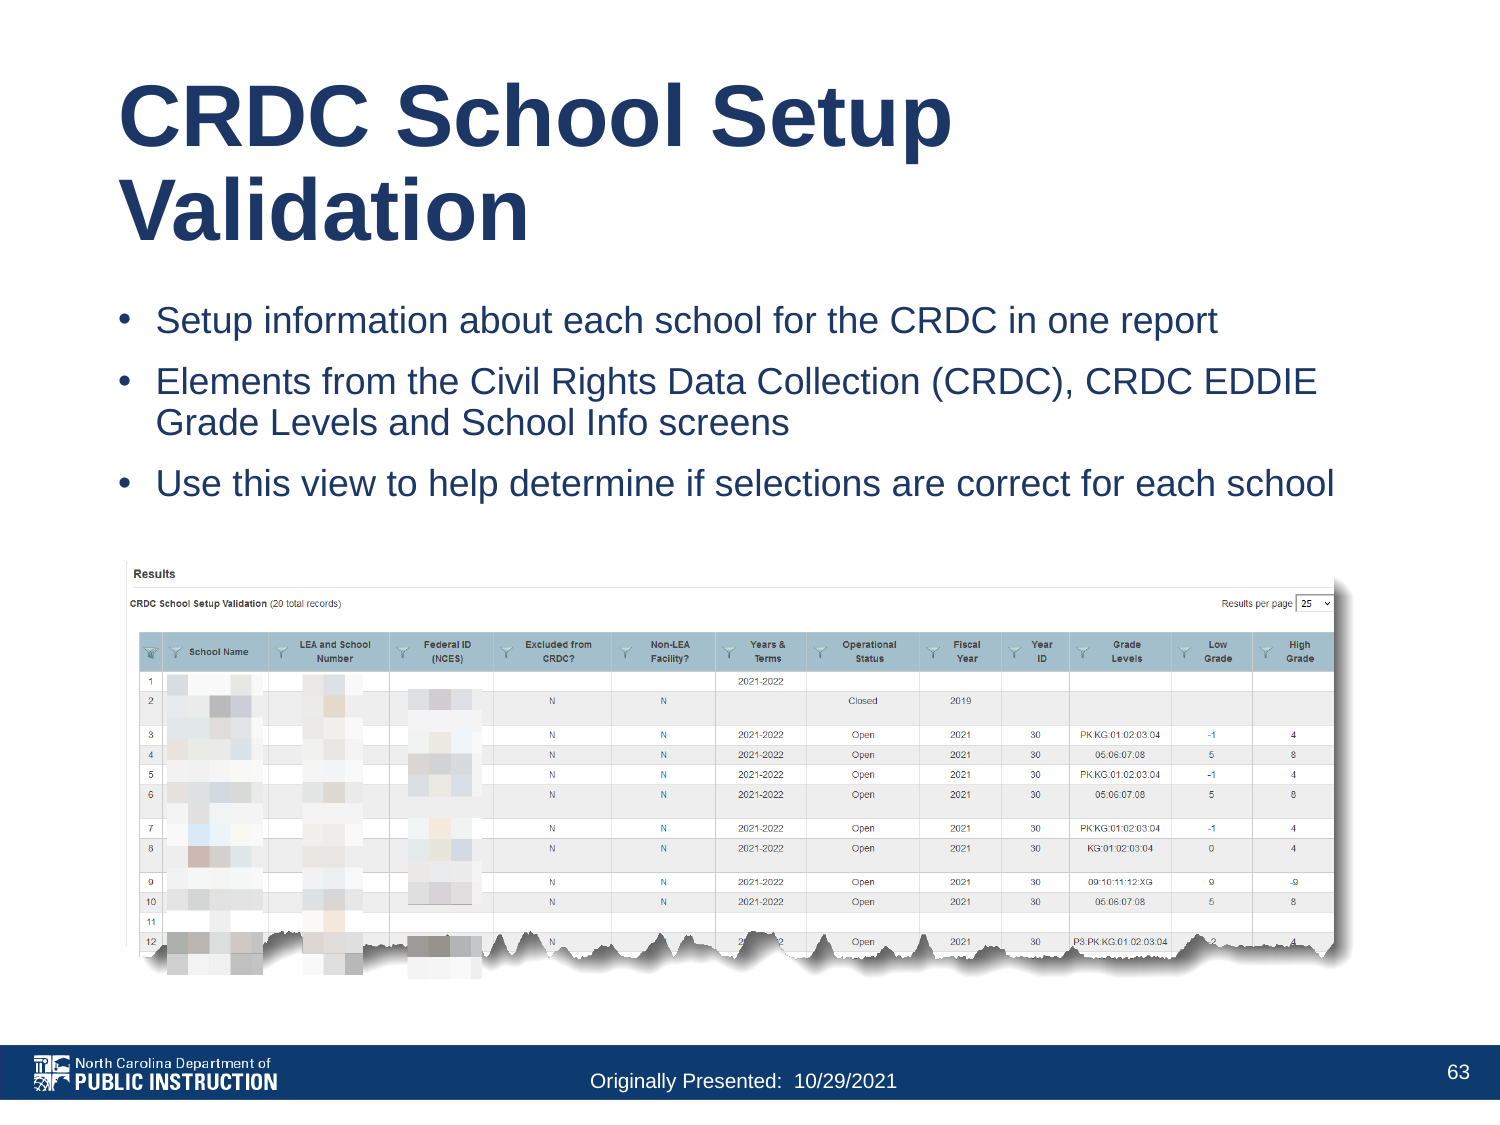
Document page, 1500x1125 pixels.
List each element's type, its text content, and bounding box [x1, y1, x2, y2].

slide_number 63 [1201, 1051, 1485, 1099]
picture [0, 0, 1500, 1125]
title CRDC School Setup Validation [103, 59, 1397, 271]
text_box Originally Presented: 10/29/2021 [575, 1059, 913, 1113]
list Setup information about each school for the CRDC in one report Elements from the Civil Rights Data Collection (CRDC), CRDC EDDIE Grade Levels and School Info screens Use this view to help determine if selections are correct for each school [103, 293, 1397, 987]
